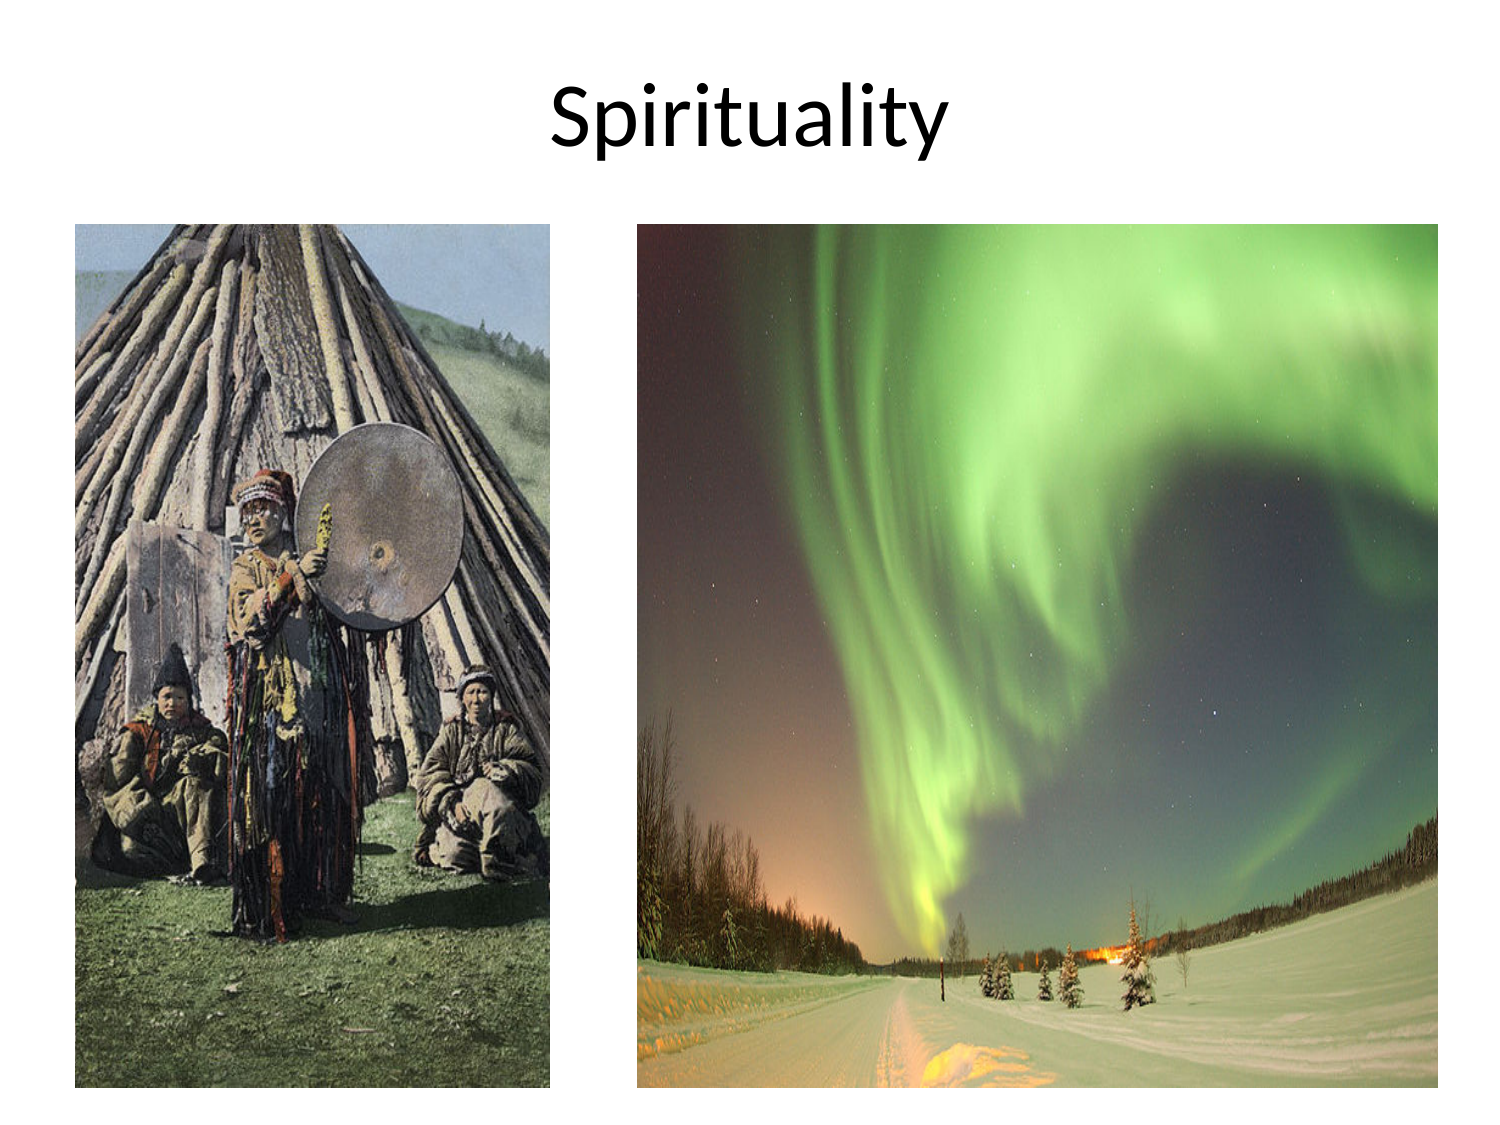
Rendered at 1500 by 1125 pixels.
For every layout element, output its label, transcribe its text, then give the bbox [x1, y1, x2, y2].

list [637, 224, 1438, 1088]
title Spirituality [75, 45, 1425, 175]
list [74, 224, 551, 1088]
